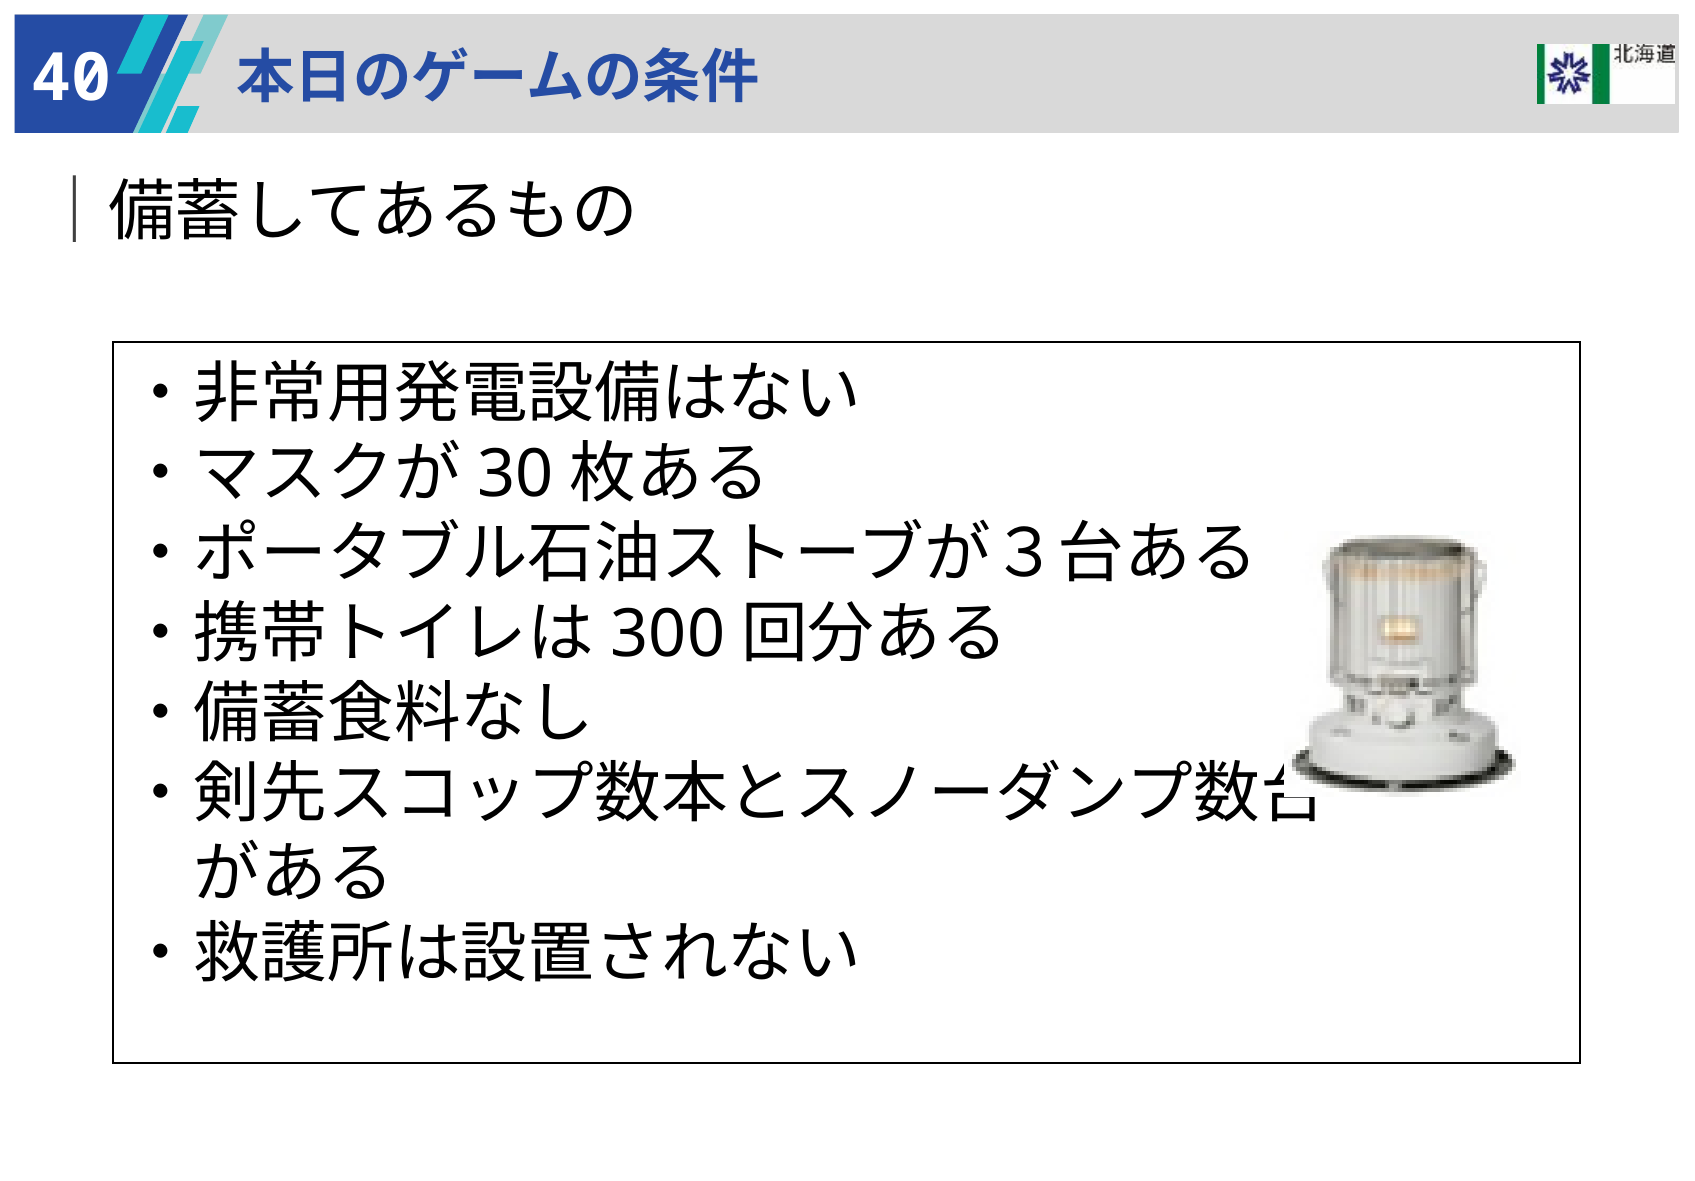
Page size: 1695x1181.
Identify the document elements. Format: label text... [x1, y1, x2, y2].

list 40 [30, 32, 113, 116]
picture [1284, 530, 1521, 798]
text_box ｜備蓄してあるもの [35, 162, 645, 254]
list 本日のゲームの条件 [236, 38, 1123, 104]
picture [1537, 44, 1675, 104]
text_box ・非常用発電設備はない ・マスクが30枚ある ・ポータブル石油ストーブが３台ある ・携帯トイレは300回分ある ・備蓄食料なし ・剣先スコップ数本とスノーダンプ数台 がある ・救護所は設置されない [112, 342, 1580, 1063]
